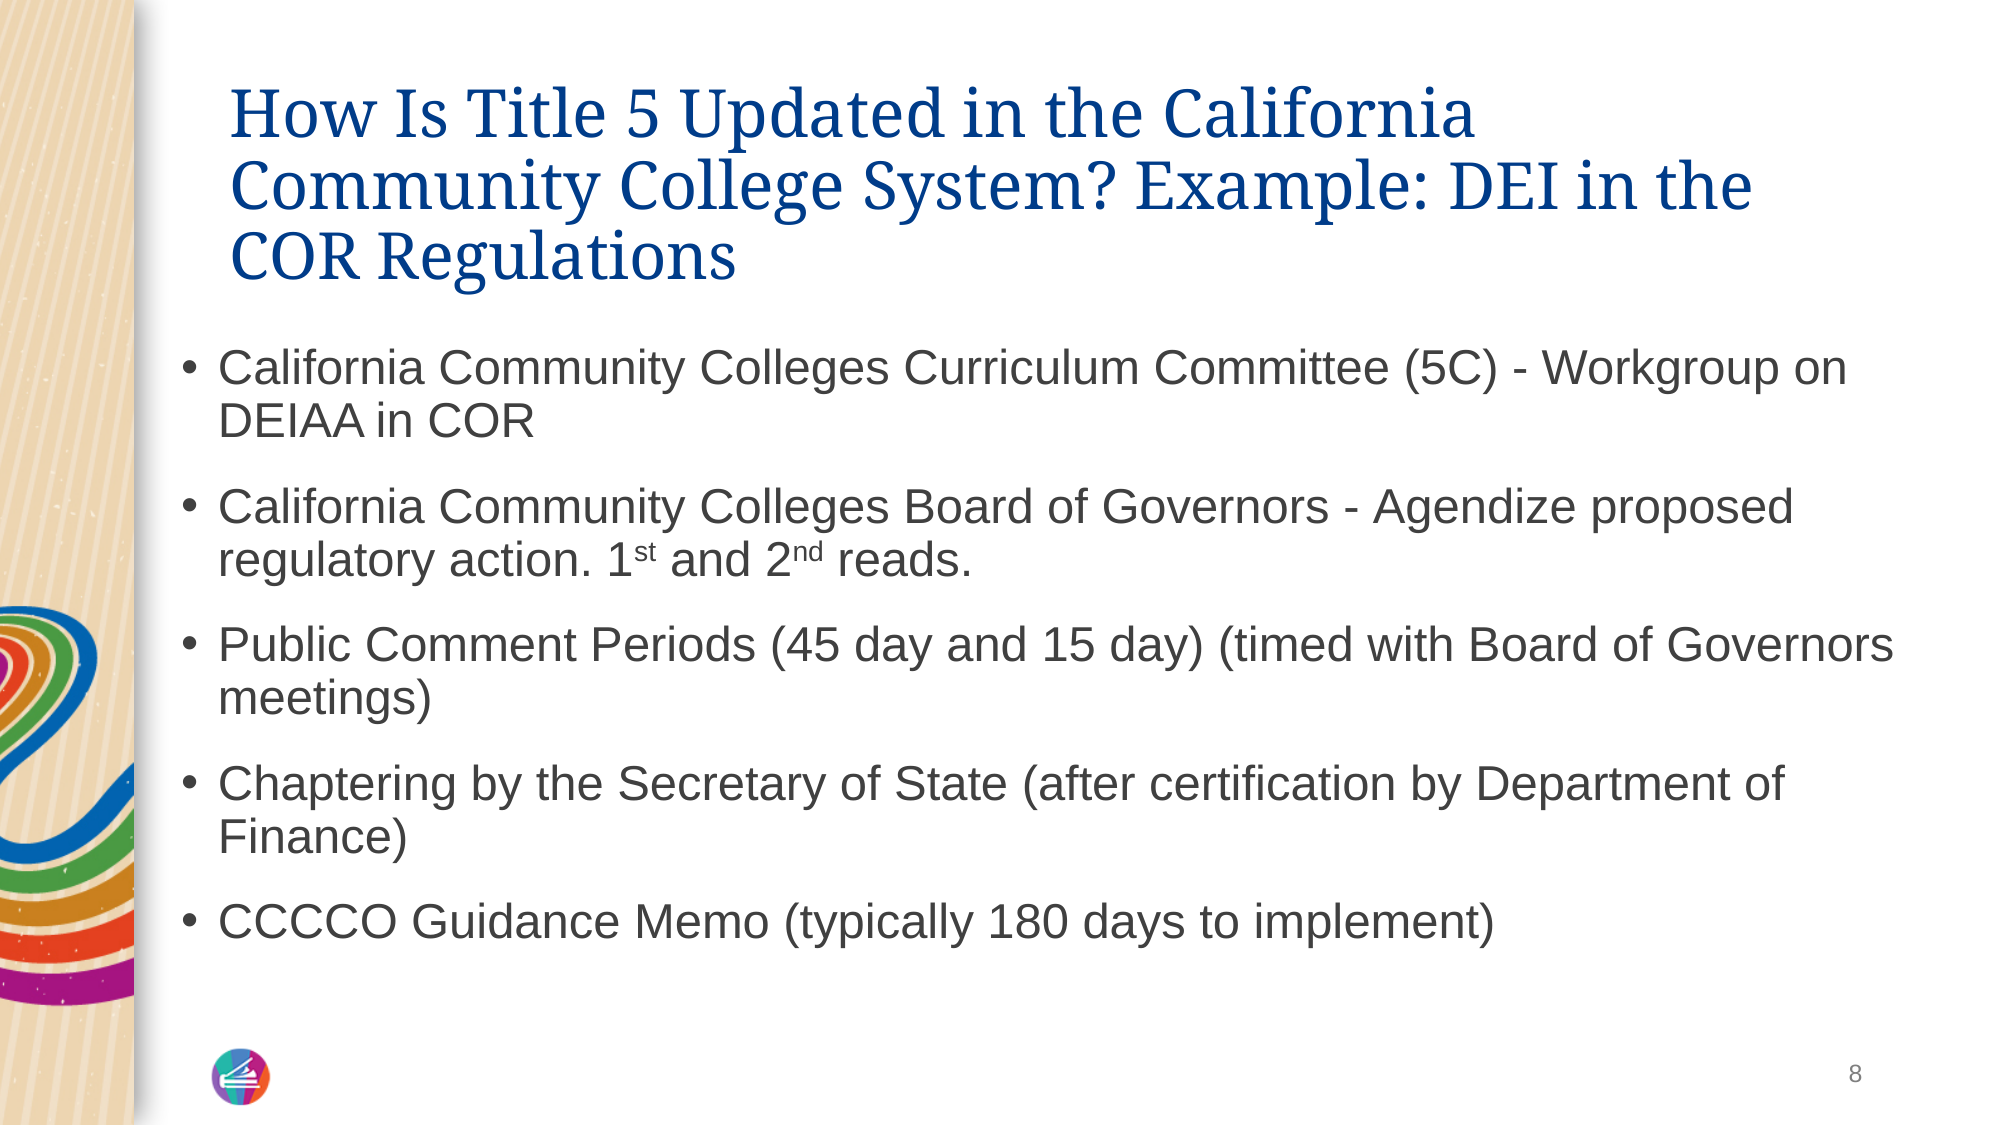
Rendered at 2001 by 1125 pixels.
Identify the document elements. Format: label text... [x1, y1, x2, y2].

list California Community Colleges Curriculum Committee (5C) - Workgroup on DEIAA in COR California Community Colleges Board of Governors - Agendize proposed regulatory action. 1st and 2nd reads. Public Comment Periods (45 day and 15 day) (timed with Board of Governors meetings) Chaptering by the Secretary of State (after certification by Department of Finance) CCCCO Guidance Memo (typically 180 days to implement) [161, 322, 1940, 972]
picture [0, 0, 134, 1125]
slide_number 8 [1712, 1042, 1863, 1103]
picture [209, 1046, 272, 1108]
title How Is Title 5 Updated in the California Community College System? Example: DEI in the COR Regulations 2 [209, 59, 1860, 315]
